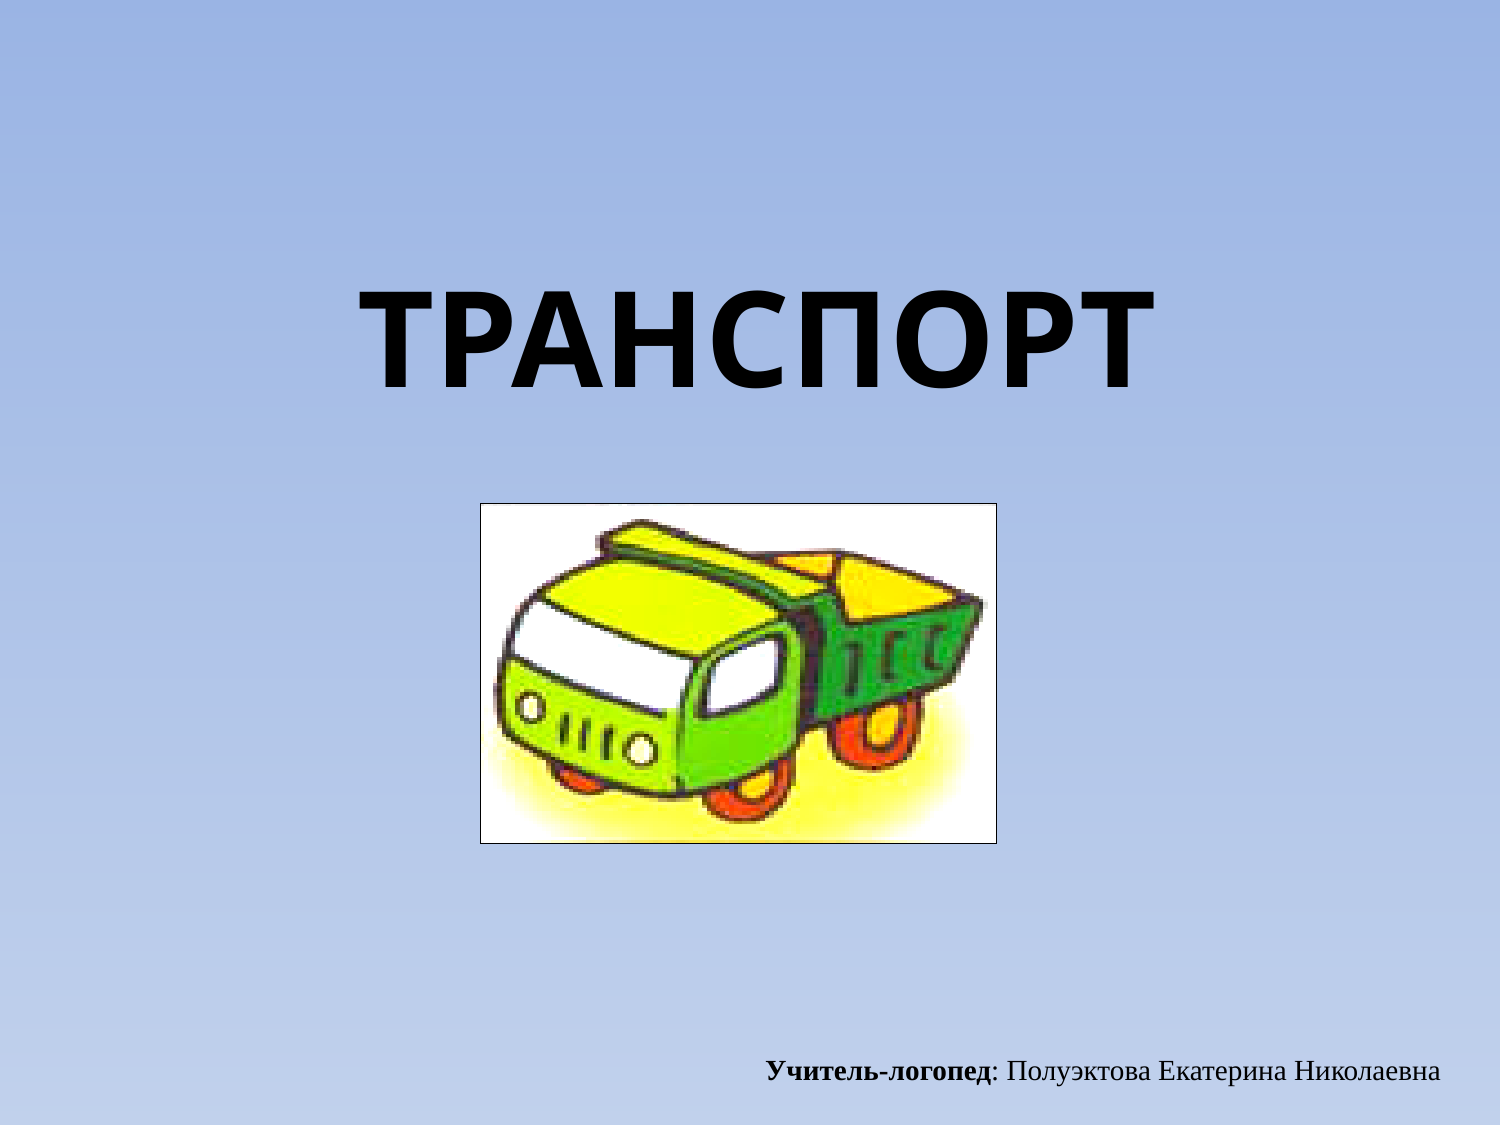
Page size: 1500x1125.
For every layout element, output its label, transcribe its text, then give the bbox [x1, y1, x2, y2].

picture [480, 503, 997, 844]
text_box Учитель-логопед: Полуэктова Екатерина Николаевна [750, 1043, 1465, 1094]
title ТРАНСПОРТ [82, 246, 1432, 422]
